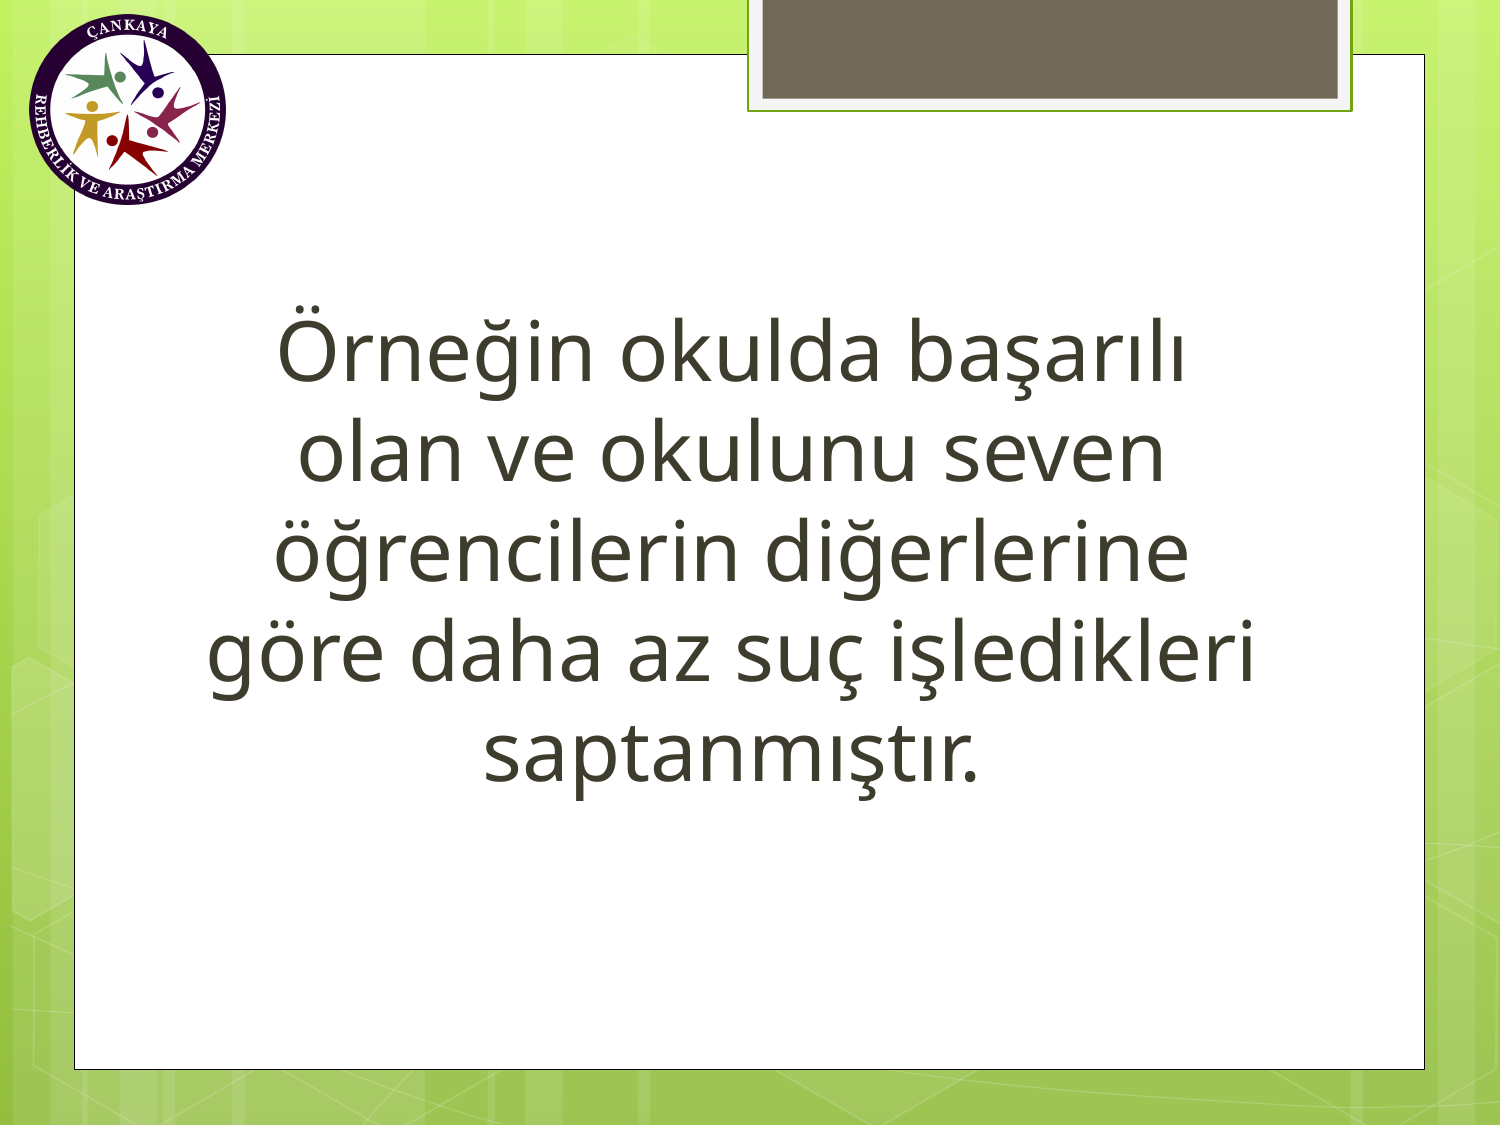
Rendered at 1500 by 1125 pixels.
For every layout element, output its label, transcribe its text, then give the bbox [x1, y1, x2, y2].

list Örneğin okulda başarılı olan ve okulunu seven öğrencilerin diğerlerine göre daha az suç işledikleri saptanmıştır. [171, 290, 1283, 835]
picture [29, 14, 227, 205]
